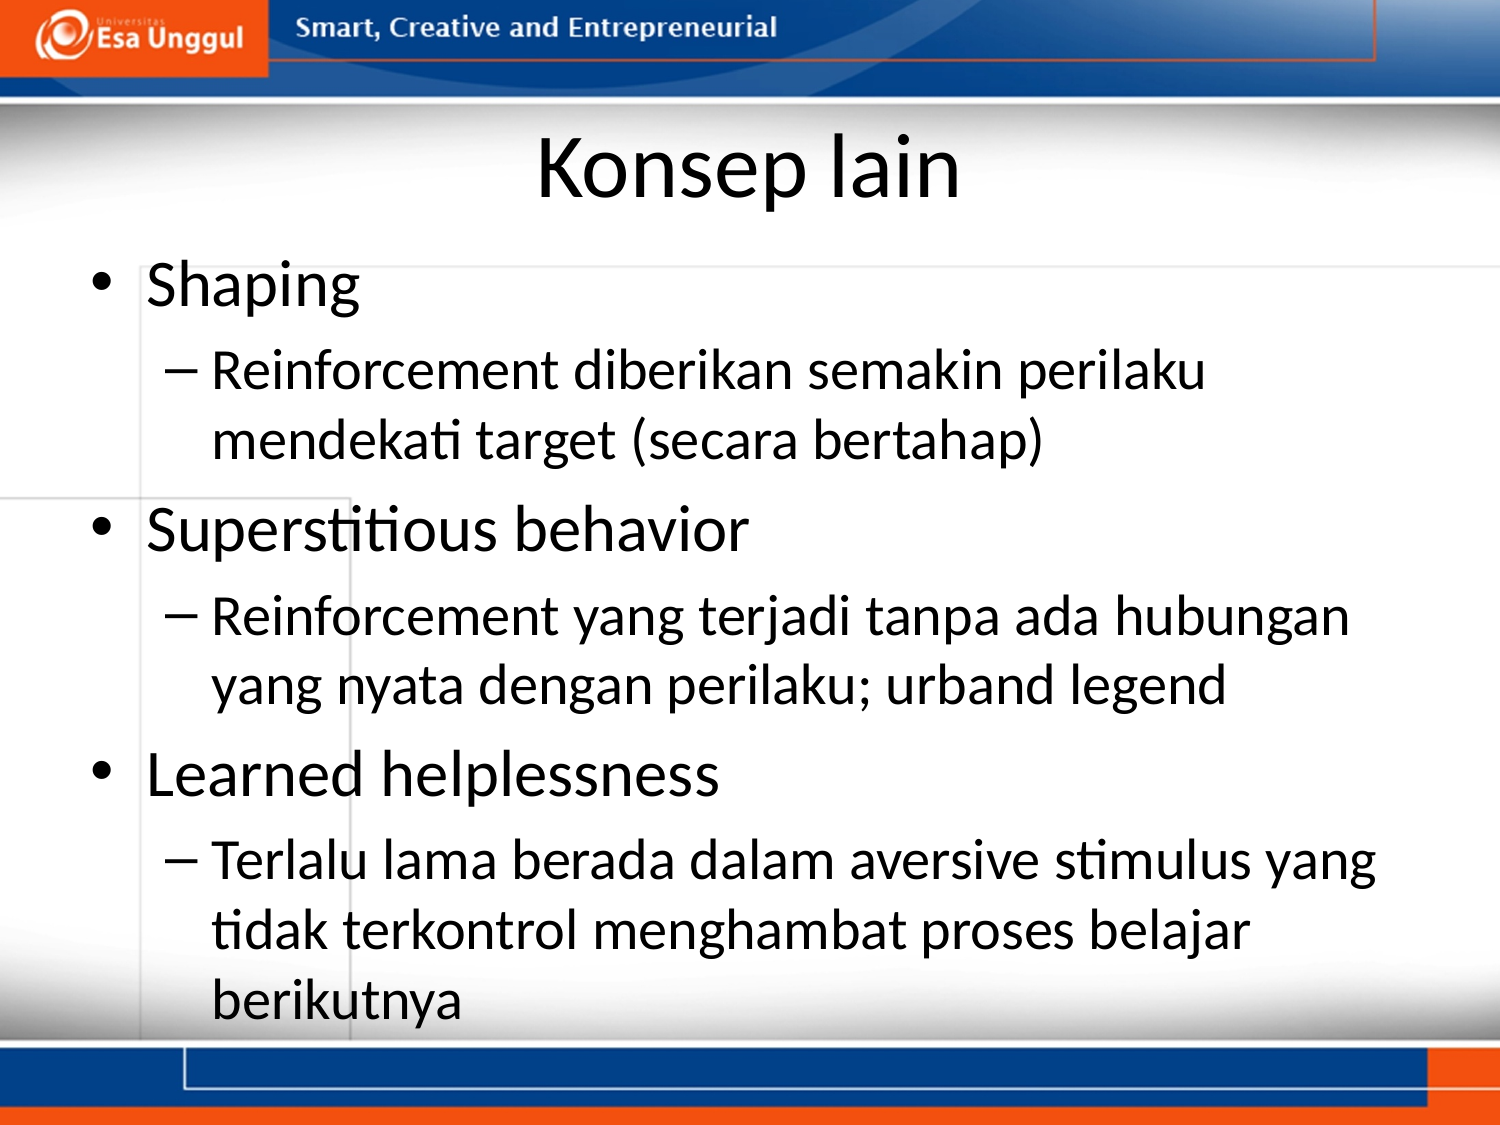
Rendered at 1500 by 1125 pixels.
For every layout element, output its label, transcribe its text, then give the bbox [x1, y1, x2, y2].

list Shaping Reinforcement diberikan semakin perilaku mendekati target (secara bertahap) Superstitious behavior Reinforcement yang terjadi tanpa ada hubungan yang nyata dengan perilaku; urband legend Learned helplessness Terlalu lama berada dalam aversive stimulus yang tidak terkontrol menghambat proses belajar berikutnya [75, 232, 1425, 1043]
picture [0, 0, 1500, 1125]
title Konsep lain [75, 90, 1425, 232]
